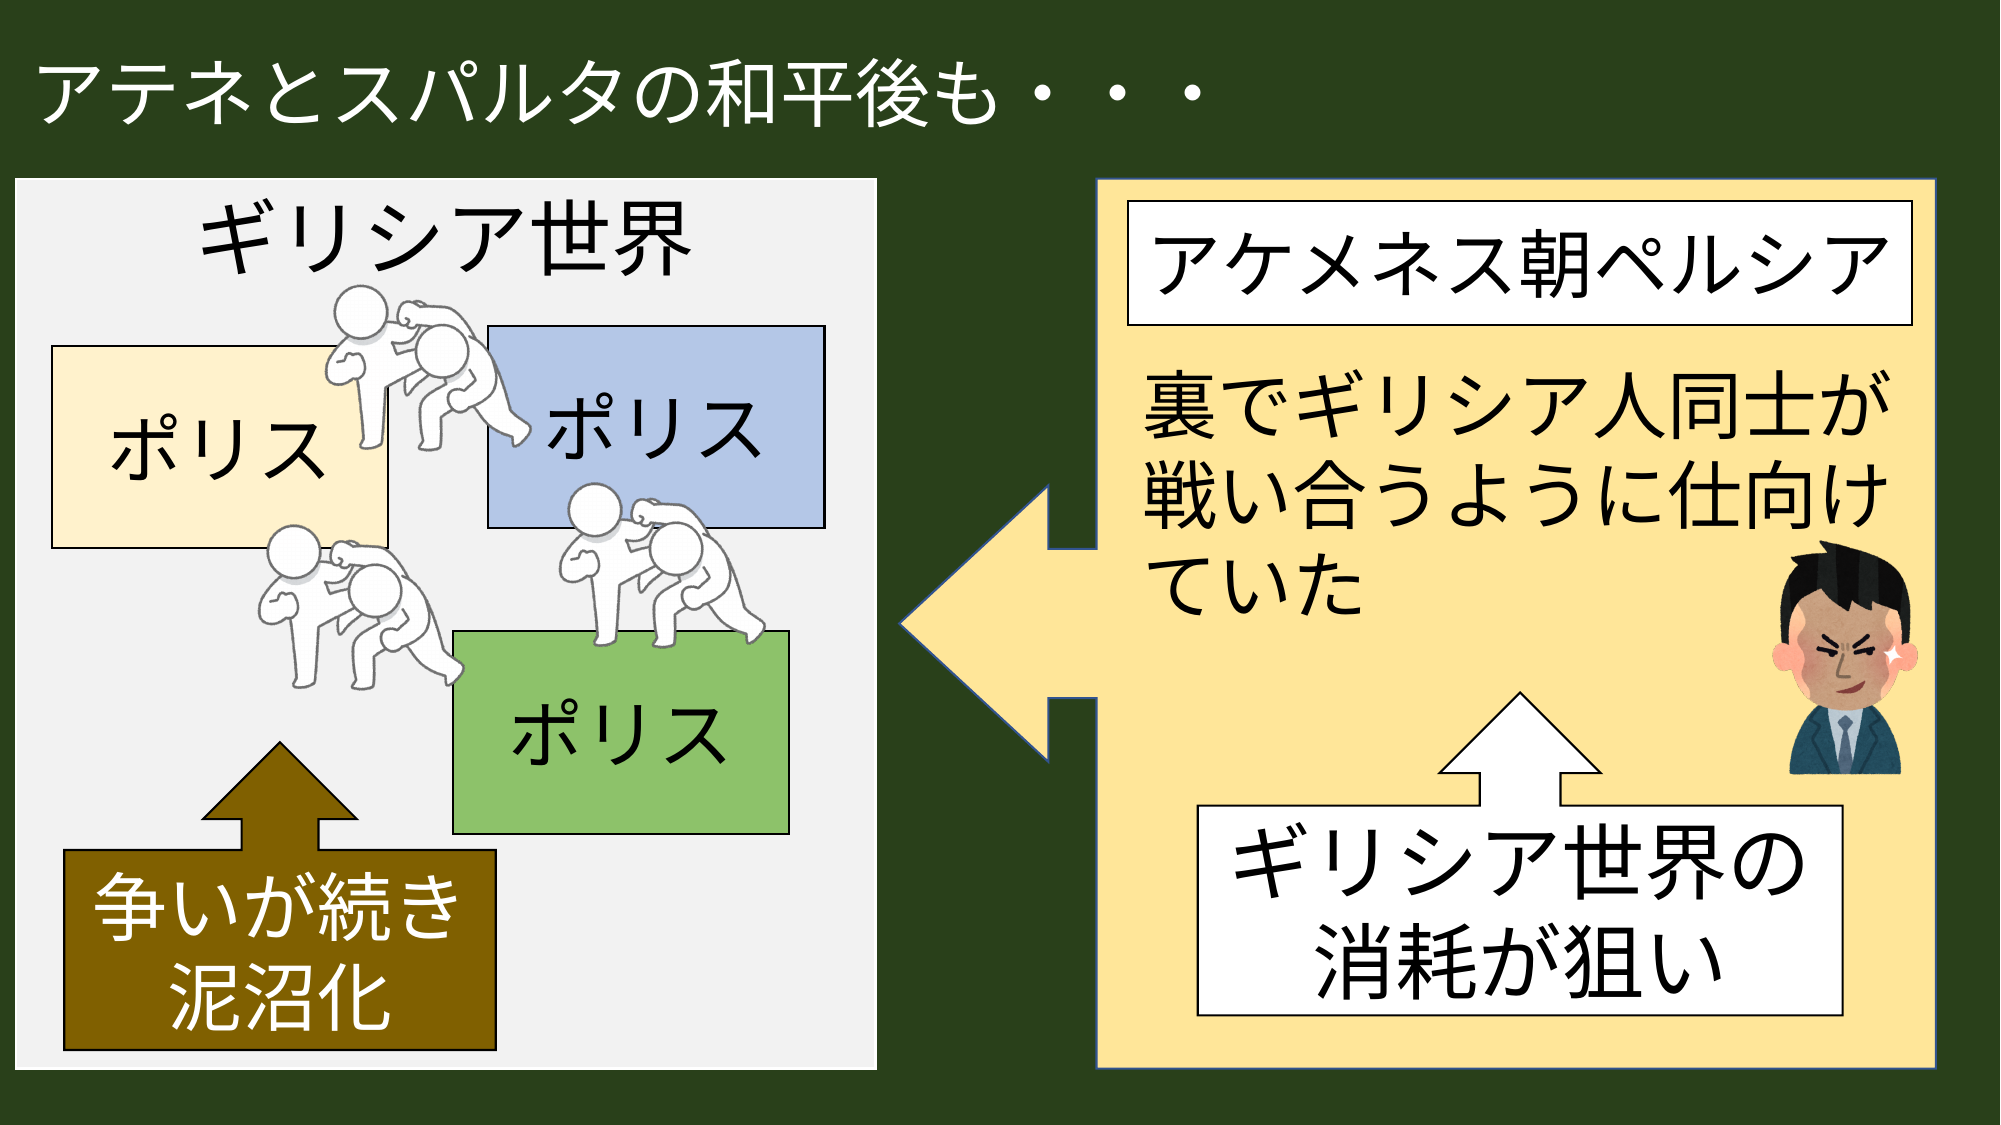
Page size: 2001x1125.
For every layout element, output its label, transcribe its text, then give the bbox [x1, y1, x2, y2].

text_box ポリス [452, 630, 790, 835]
text_box ポリス [51, 345, 389, 549]
text_box ポリス [487, 325, 826, 529]
text_box アケメネス朝ペルシア [1127, 200, 1913, 326]
picture [322, 262, 535, 461]
text_box ギリシア世界の消耗が狙い [1196, 691, 1844, 1017]
text_box 裏でギリシア人同士が戦い合うように仕向けていた [1128, 351, 1913, 637]
text_box [897, 177, 1937, 1070]
picture [556, 460, 769, 658]
picture [1732, 538, 1960, 778]
text_box ギリシア世界 [15, 178, 877, 1070]
picture [255, 502, 468, 701]
text_box アテネとスパルタの和平後も・・・ [15, 38, 1275, 144]
text_box 争いが続き 泥沼化 [63, 740, 497, 1052]
